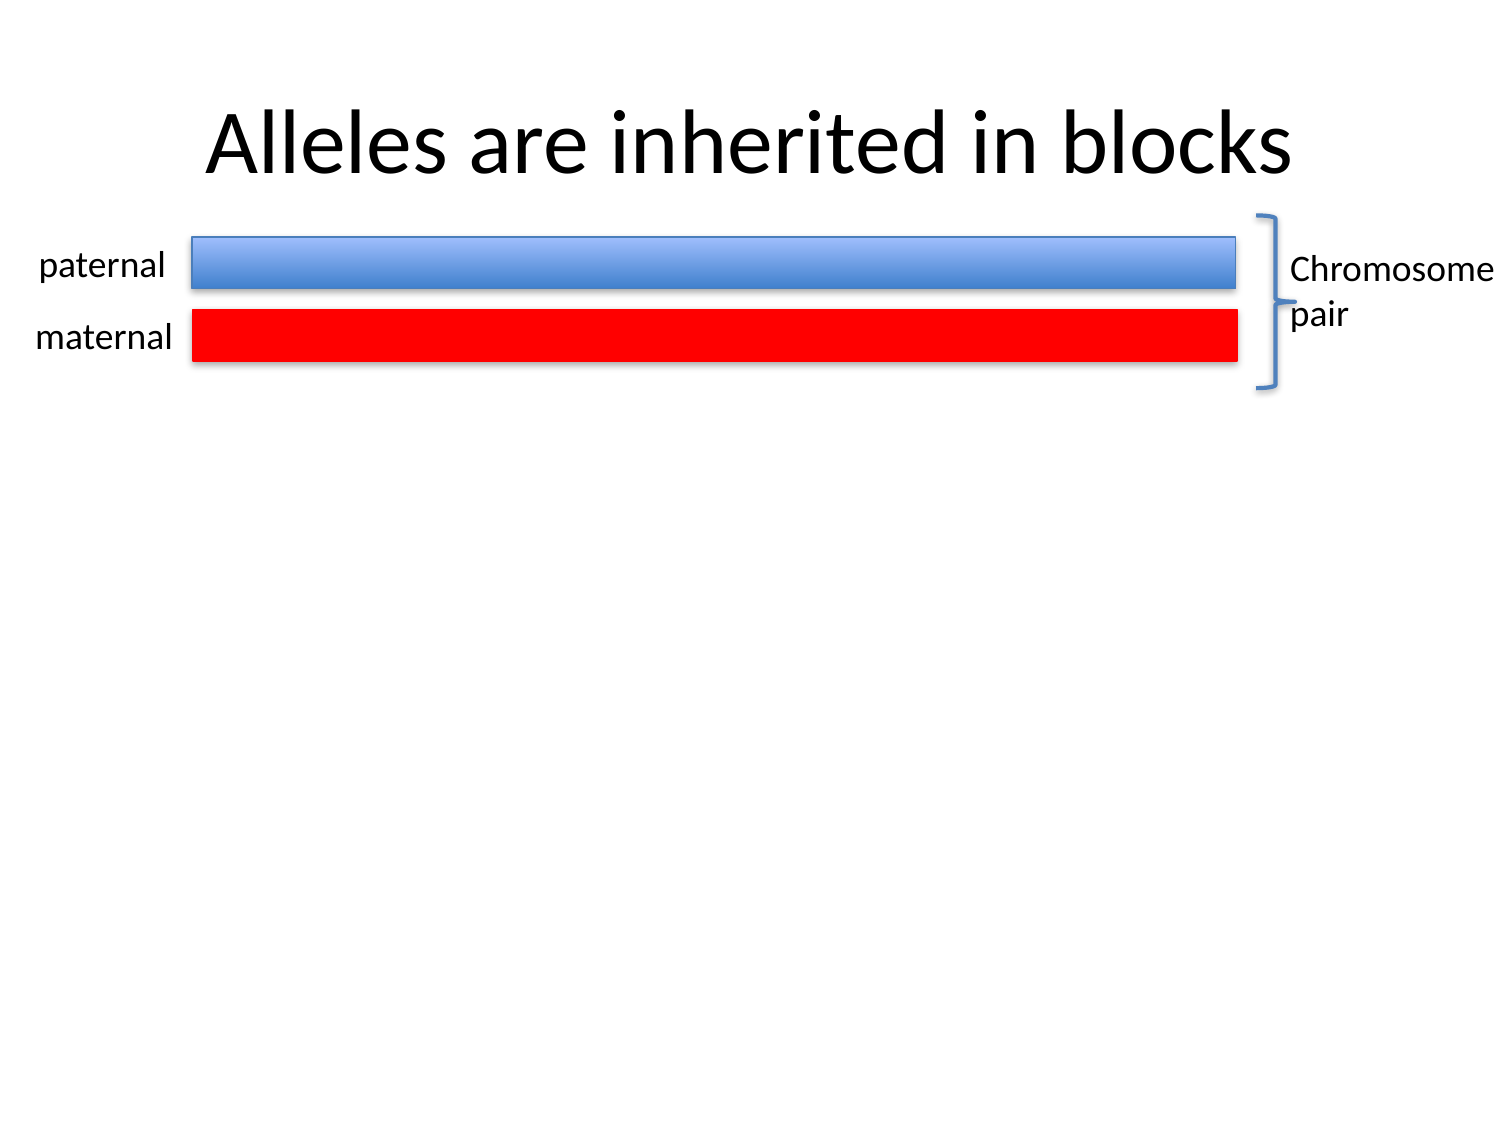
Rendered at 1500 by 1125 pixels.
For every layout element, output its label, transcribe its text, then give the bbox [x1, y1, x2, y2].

title Alleles are inherited in blocks [75, 42, 1425, 231]
text_box paternal [23, 232, 181, 293]
text_box maternal [20, 304, 188, 365]
text_box [1255, 213, 1278, 391]
text_box [192, 309, 1238, 362]
text_box [191, 236, 1236, 289]
text_box Chromosome pair [1275, 236, 1500, 342]
